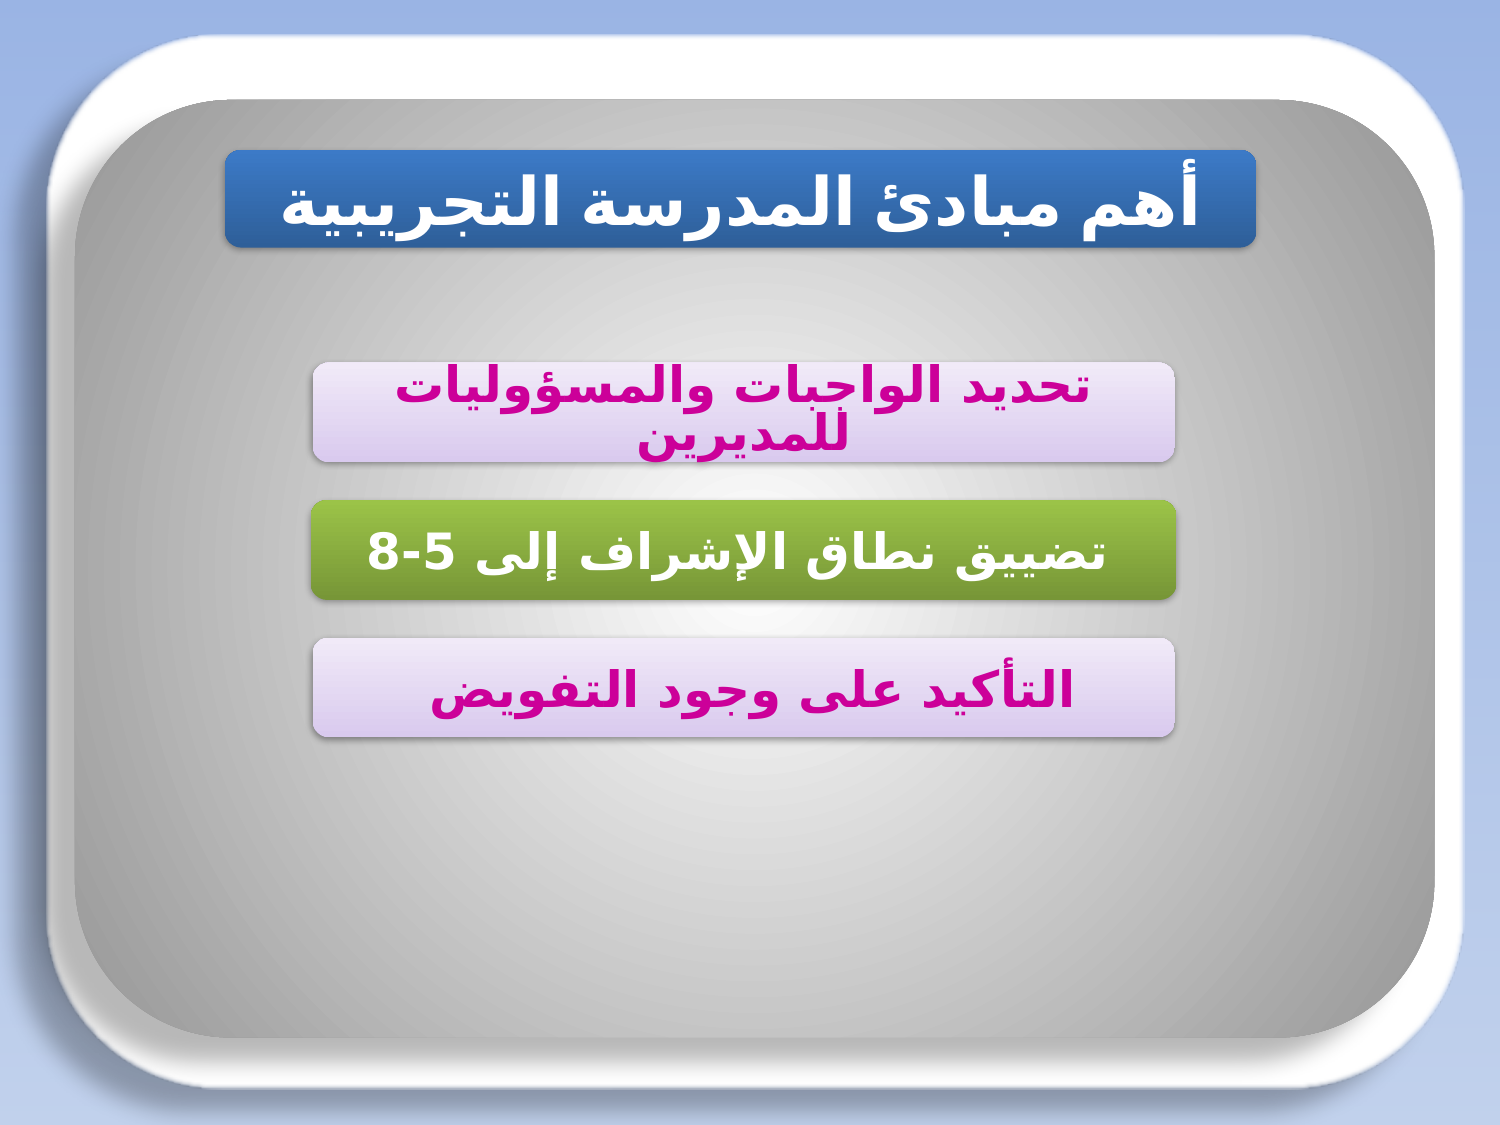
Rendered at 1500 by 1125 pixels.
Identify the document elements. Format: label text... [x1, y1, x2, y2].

text_box [72, 97, 1437, 1040]
text_box أهم مبادئ المدرسة التجريبية [224, 149, 1257, 248]
text_box تحديد الواجبات والمسؤوليات للمديرين [311, 361, 1176, 464]
text_box [51, 34, 1468, 1089]
text_box التأكيد على وجود التفويض [311, 636, 1176, 739]
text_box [237, 499, 1238, 601]
text_box [0, 0, 1500, 1125]
